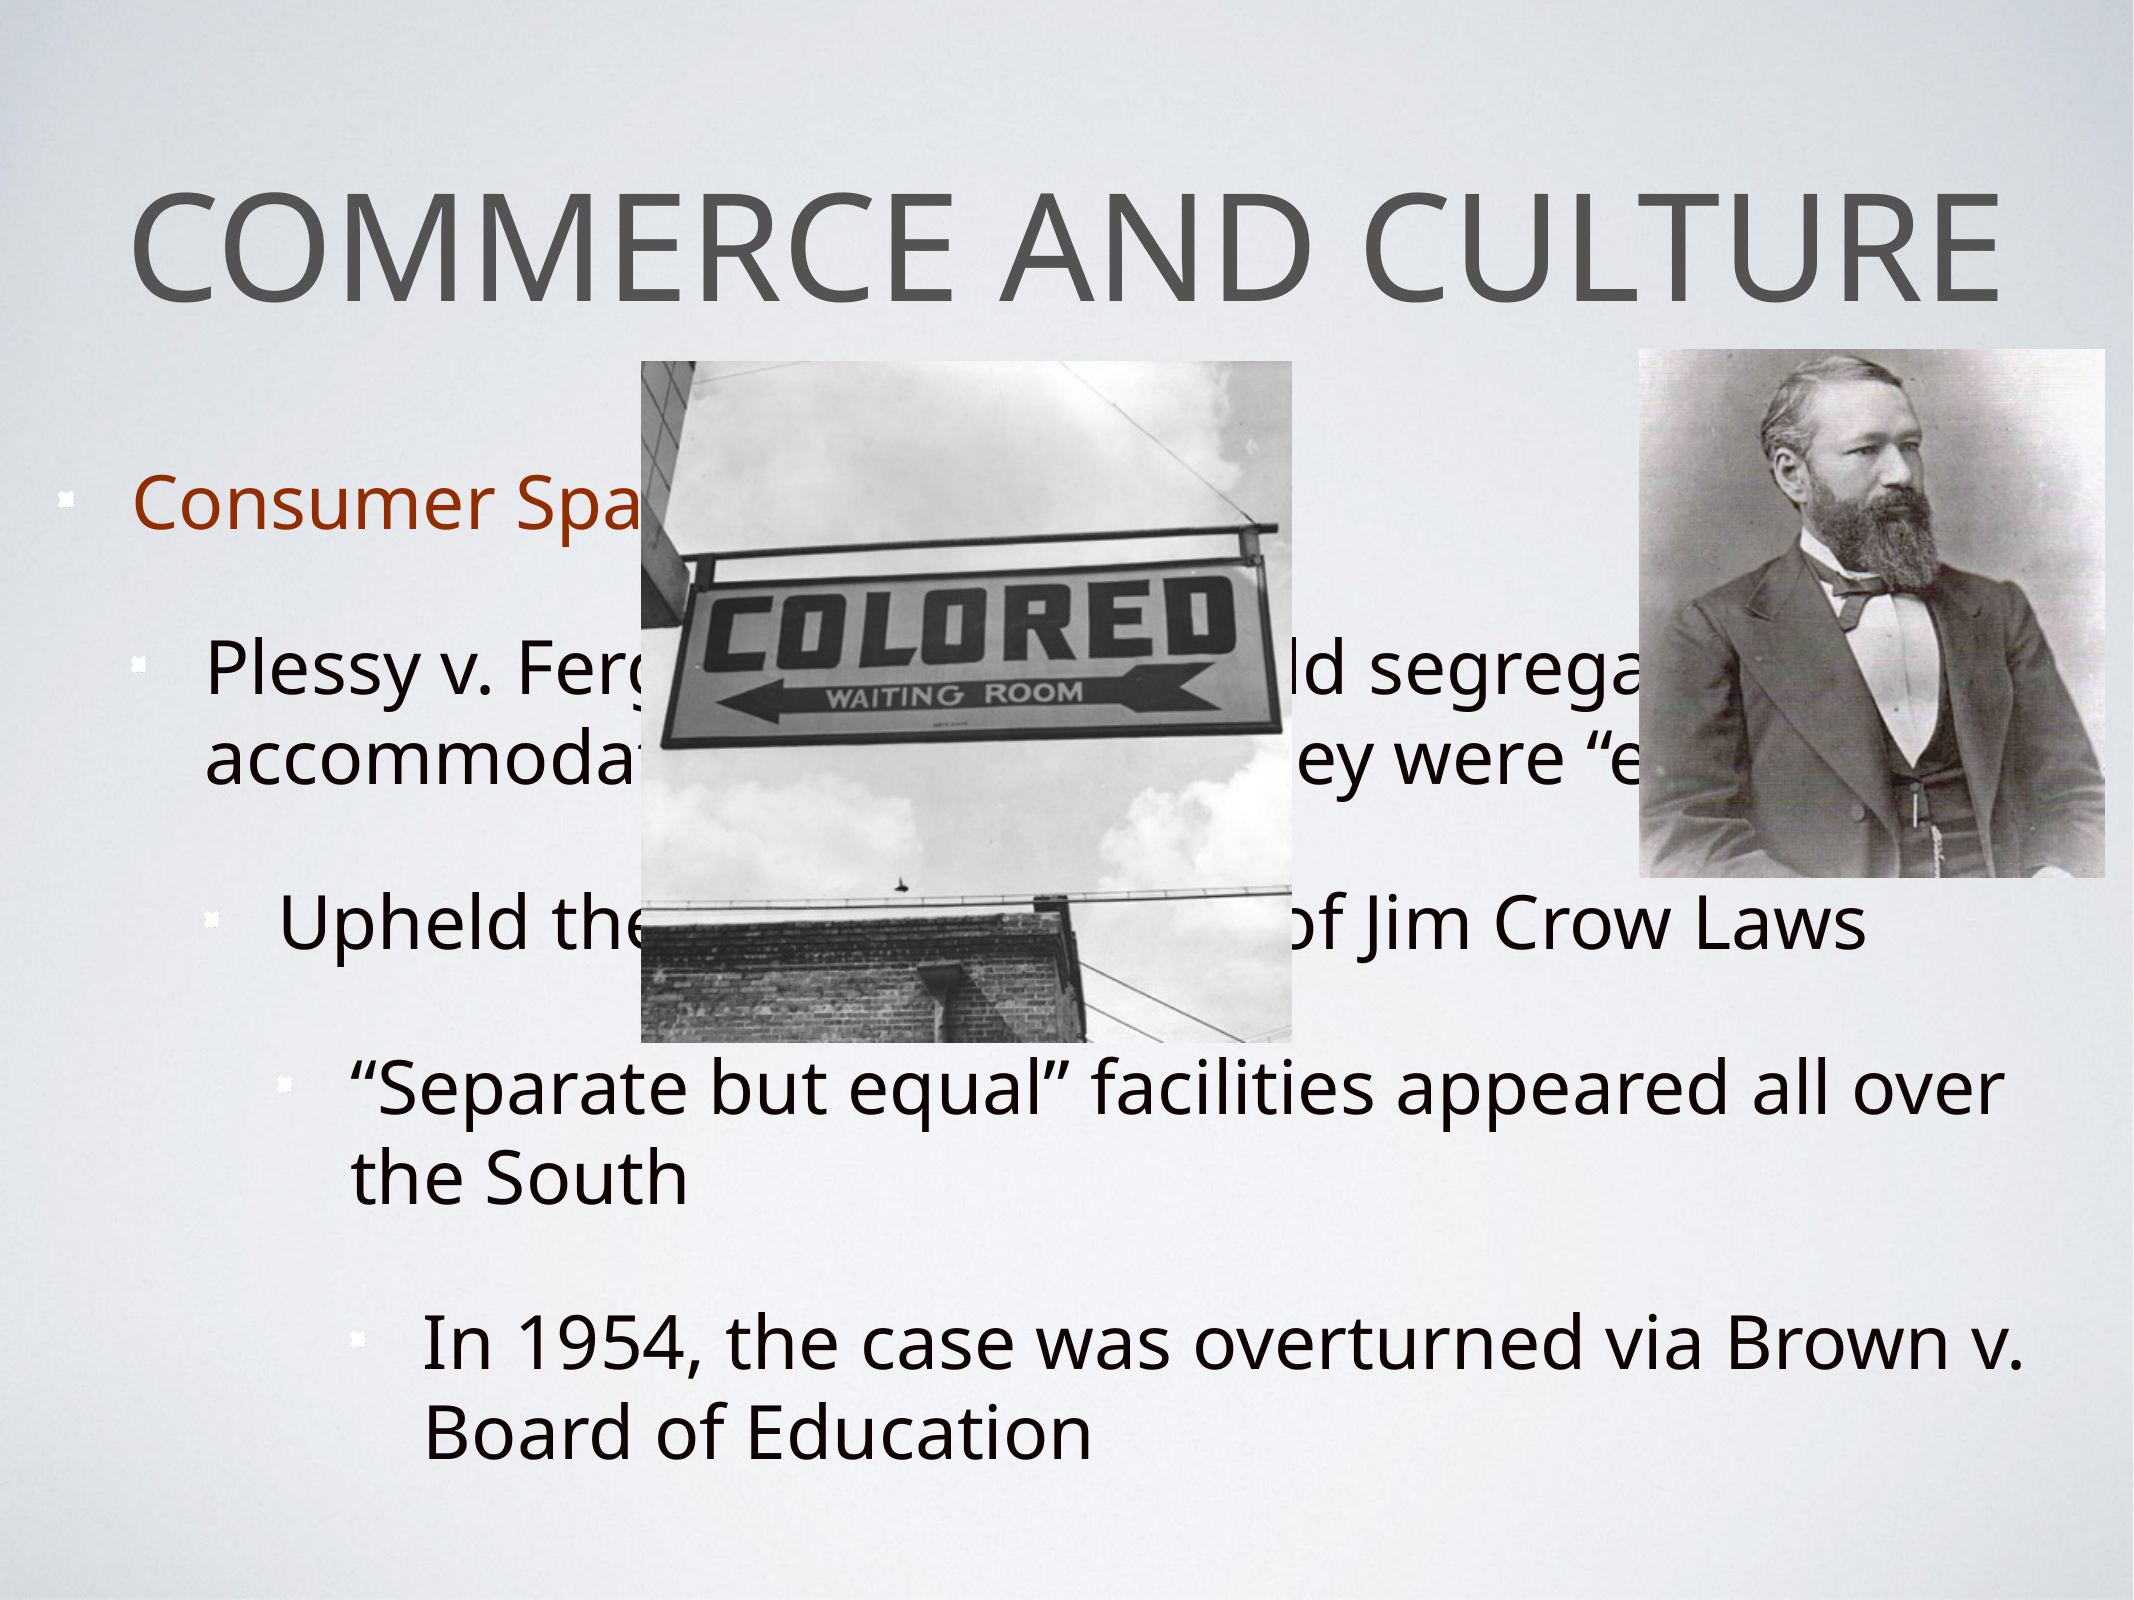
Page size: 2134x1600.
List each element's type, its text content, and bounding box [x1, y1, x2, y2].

list Consumer Spaces Plessy v. Ferguson (1896) upheld segregation in accommodations, as long as they were “equal” Upheld the constitutionality of Jim Crow Laws “Separate but equal” facilities appeared all over the South In 1954, the case was overturned via Brown v. Board of Education [57, 447, 2076, 1482]
title Commerce and Culture [57, 41, 2076, 443]
picture [0, 0, 2134, 1600]
